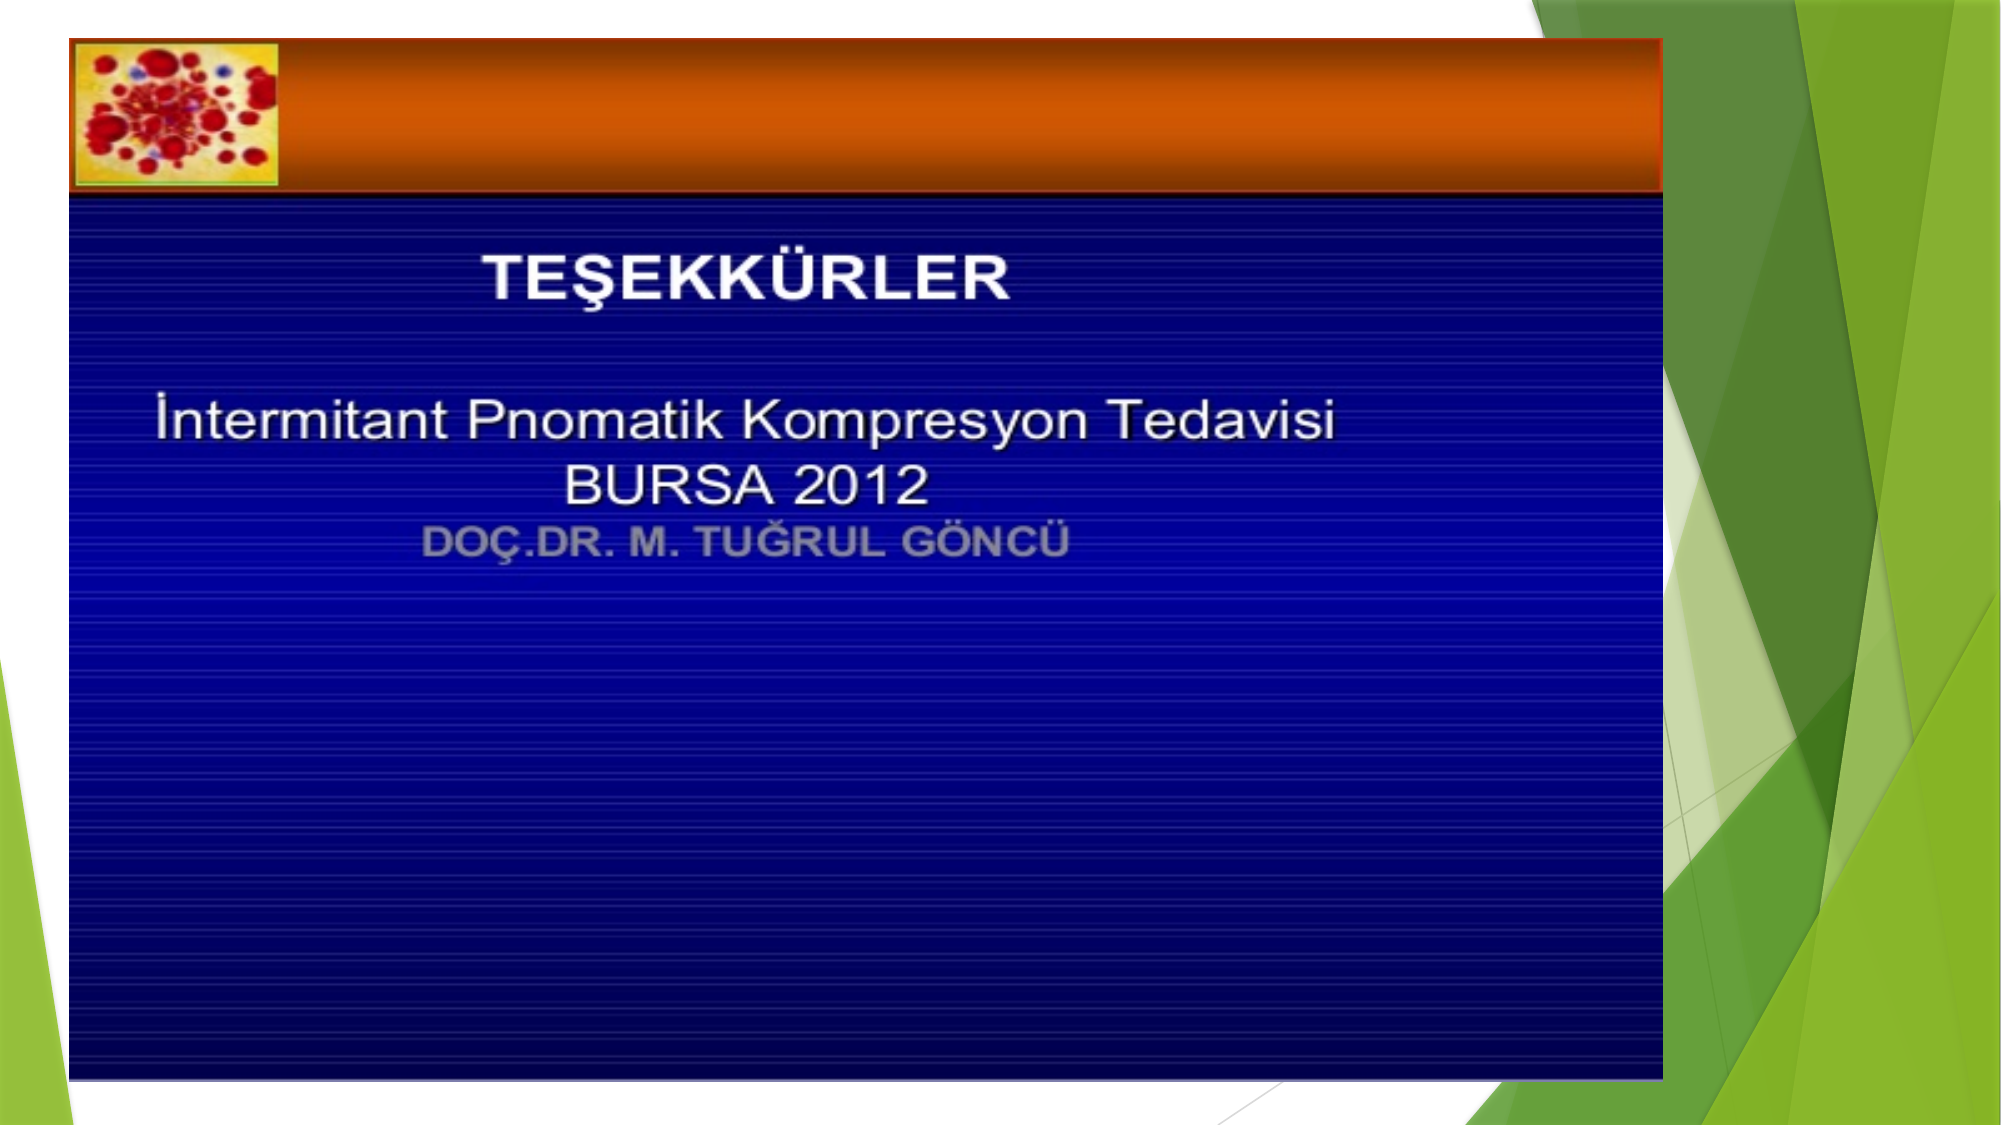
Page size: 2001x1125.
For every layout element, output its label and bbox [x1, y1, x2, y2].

picture [69, 37, 1664, 1083]
